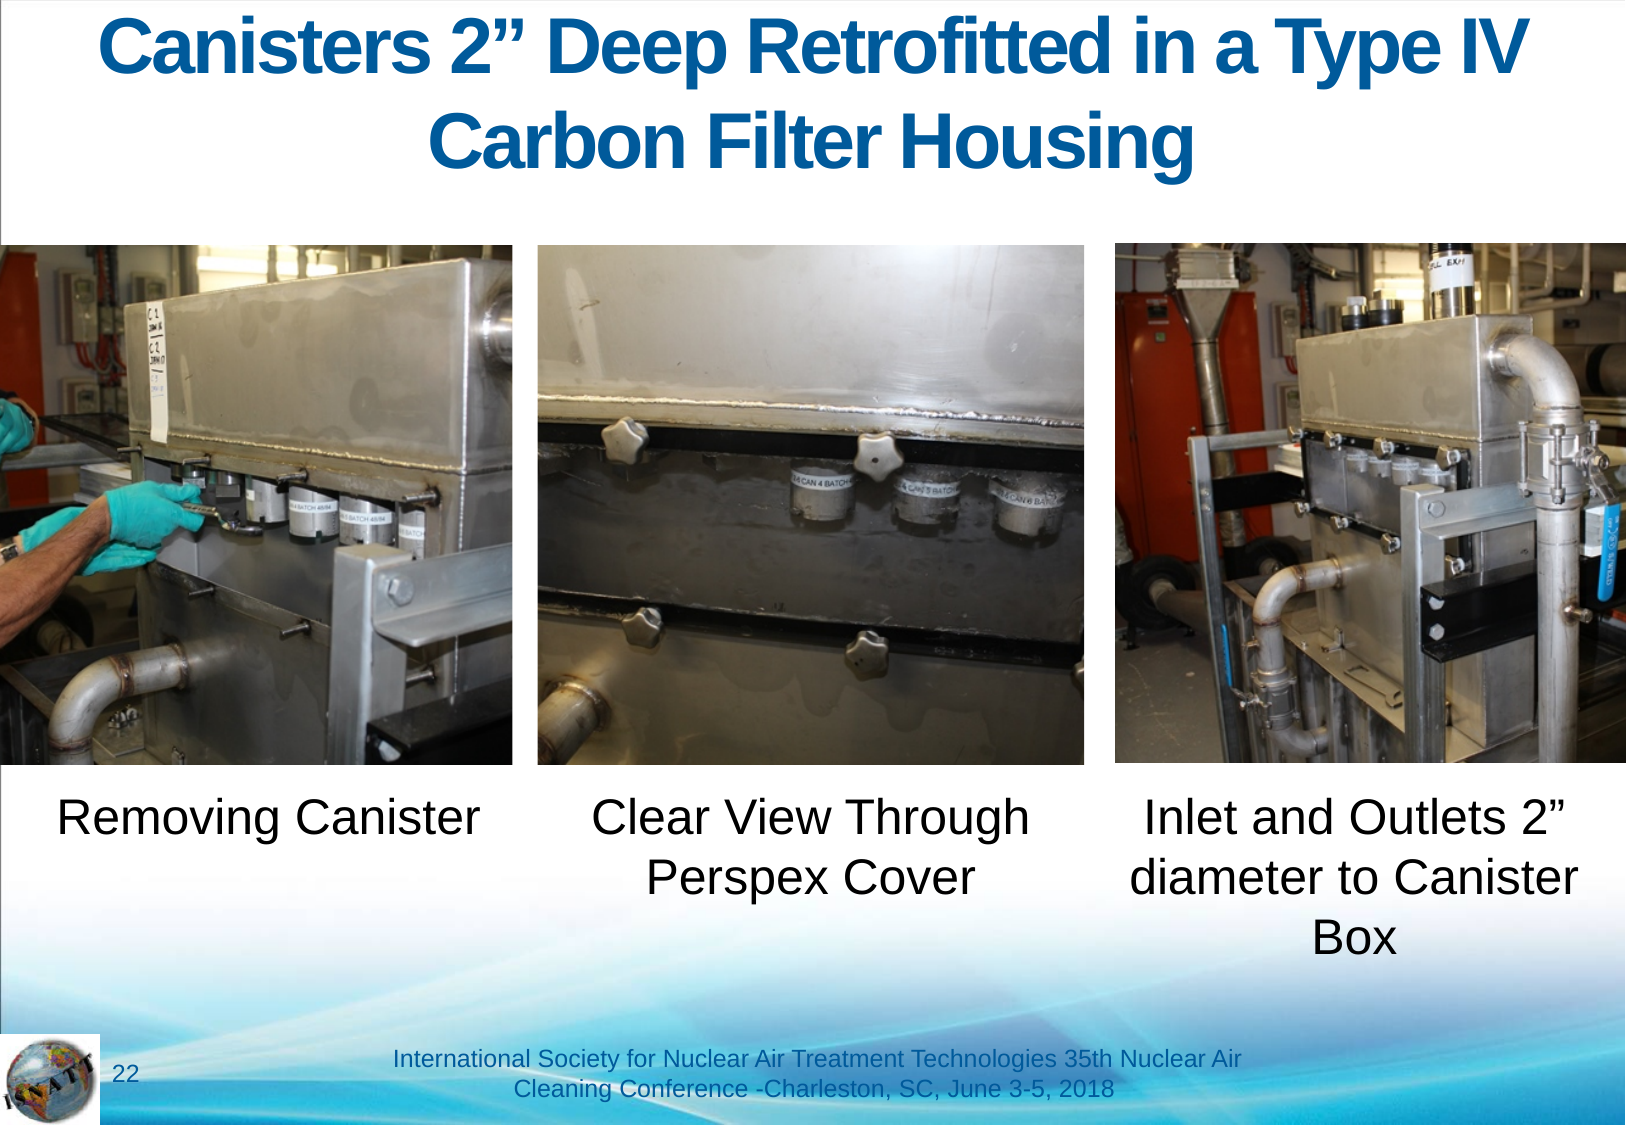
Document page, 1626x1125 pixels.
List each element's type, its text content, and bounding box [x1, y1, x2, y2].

list Inlet and Outlets 2” diameter to Canister Box [1109, 776, 1600, 902]
slide_number 22 [104, 1042, 196, 1103]
list Removing Canister [24, 776, 513, 902]
list Clear View Through Perspex Cover [559, 776, 1063, 902]
title Canisters 2” Deep Retrofitted in a Type IV Carbon Filter Housing [0, 0, 1625, 184]
picture [0, 184, 1626, 1125]
footer International Society for Nuclear Air Treatment Technologies 35th Nuclear Air Cleaning Conference -Charleston, SC, June 3-5, 2018 [351, 1042, 1285, 1103]
